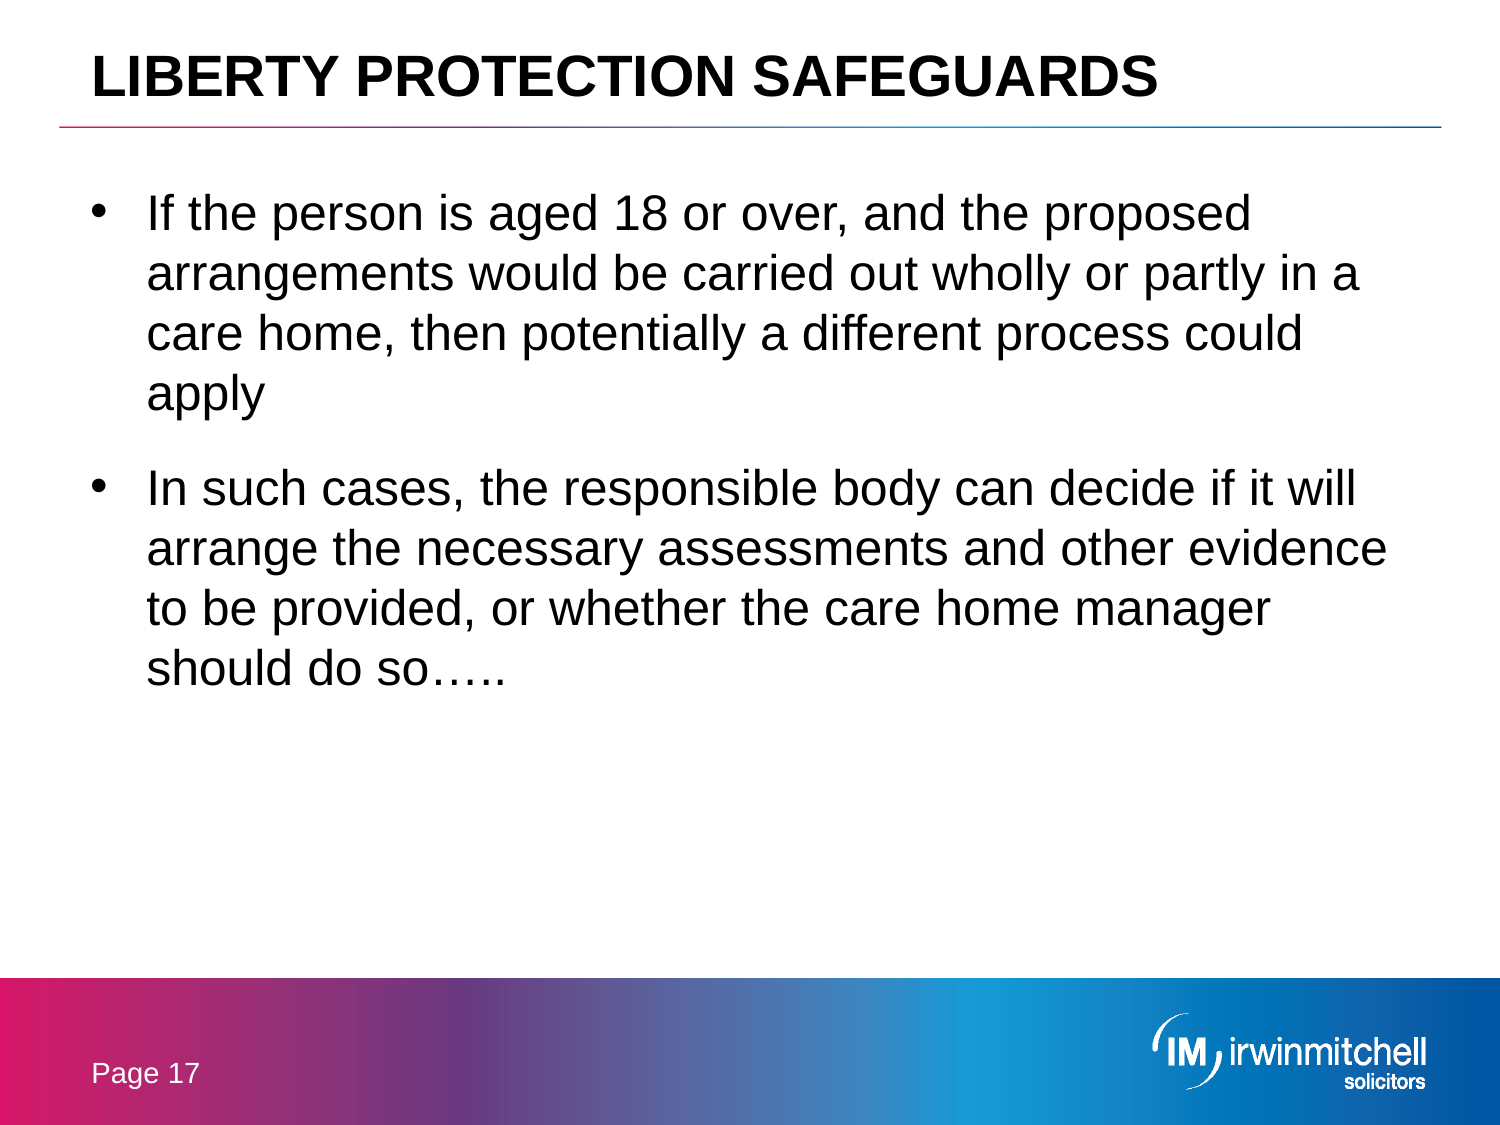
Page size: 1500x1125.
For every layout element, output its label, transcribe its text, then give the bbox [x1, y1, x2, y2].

picture [0, 976, 1500, 1125]
list If the person is aged 18 or over, and the proposed arrangements would be carried out wholly or partly in a care home, then potentially a different process could apply In such cases, the responsible body can decide if it will arrange the necessary assessments and other evidence to be provided, or whether the care home manager should do so….. [75, 172, 1425, 929]
picture [0, 122, 1500, 132]
title LIBERTY PROTECTION SAFEGUARDS [76, 30, 1455, 129]
